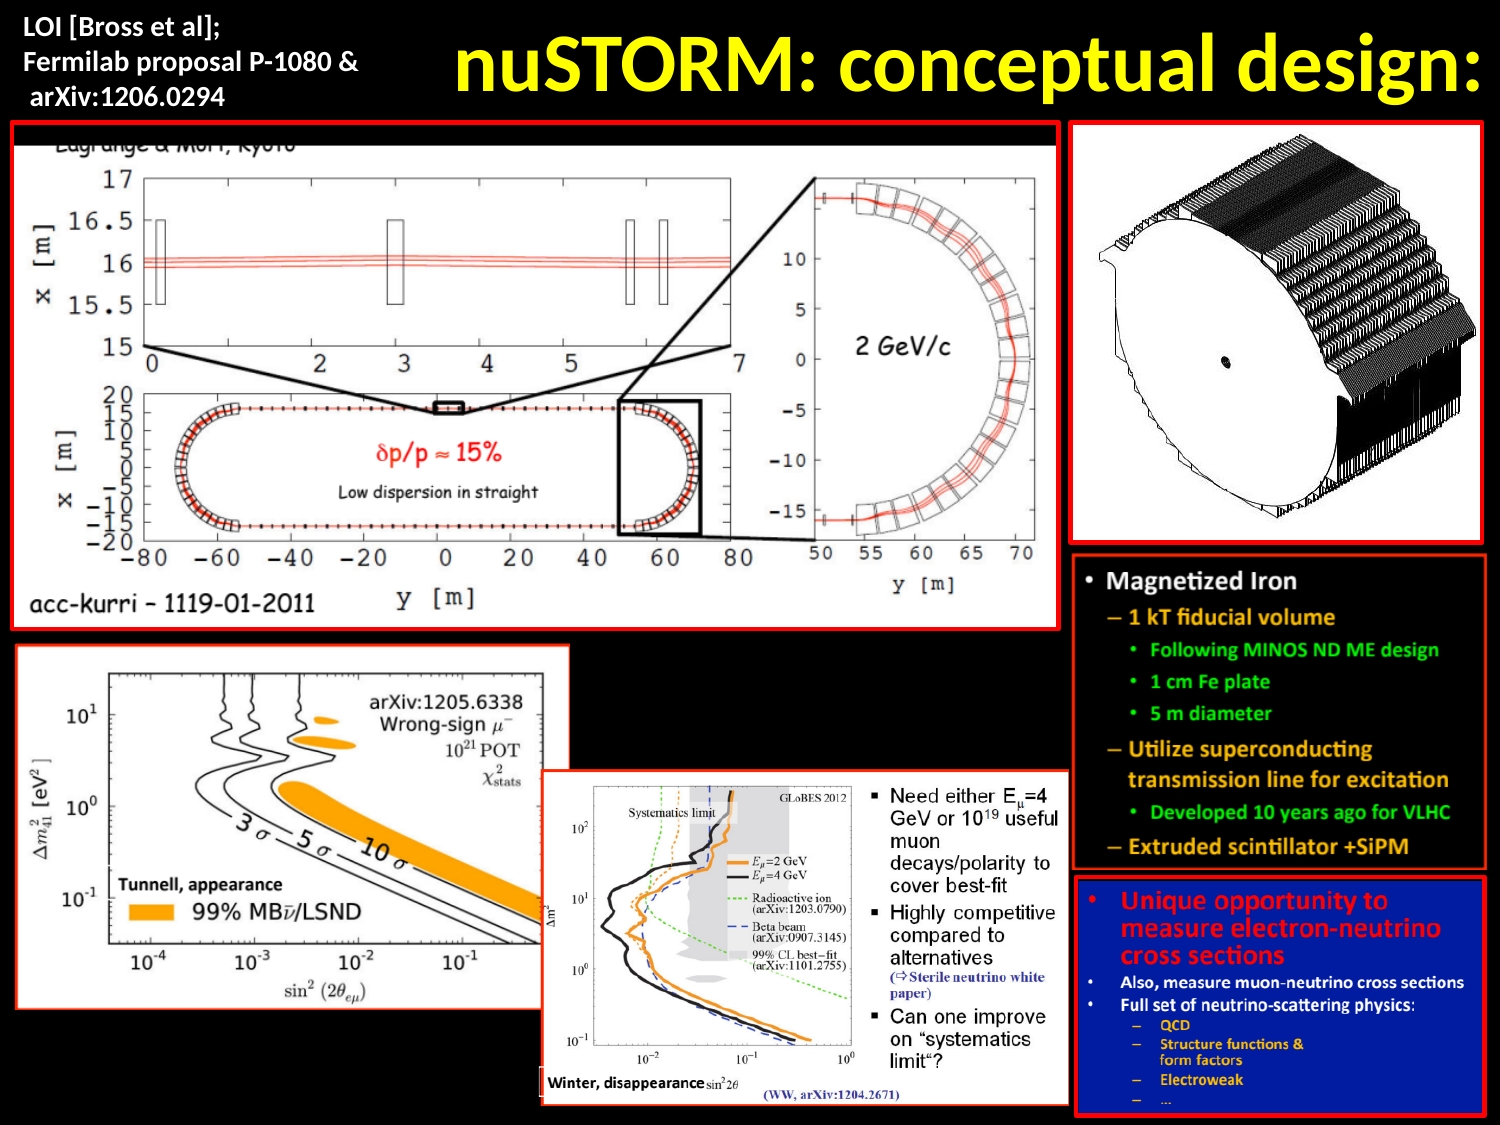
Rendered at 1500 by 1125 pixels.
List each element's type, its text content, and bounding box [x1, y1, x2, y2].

picture [1072, 124, 1480, 541]
picture [13, 124, 1057, 627]
picture [14, 643, 1070, 1106]
text_box LOI [Bross et al]; Fermilab proposal P-1080 & arXiv:1206.0294 [8, 0, 375, 120]
title nuSTORM: conceptual design: [375, 0, 1500, 118]
title nuSTORM: conceptual design: [0, 0, 8, 118]
picture [1071, 551, 1488, 870]
picture [1078, 879, 1483, 1114]
